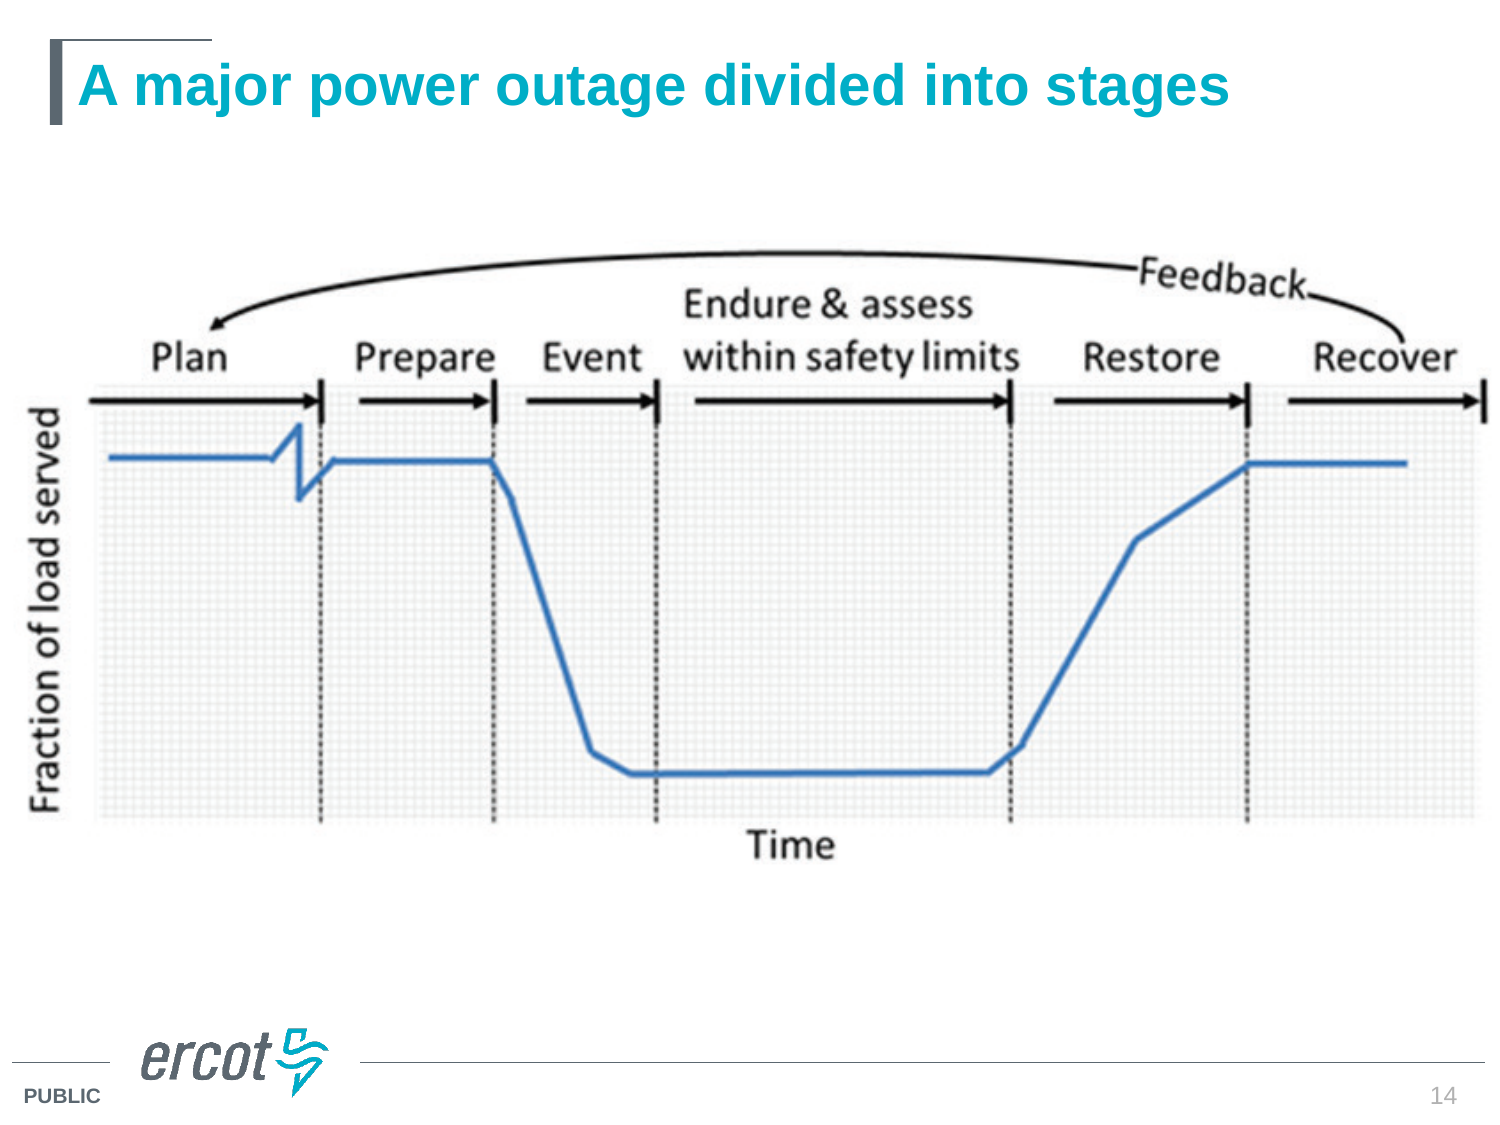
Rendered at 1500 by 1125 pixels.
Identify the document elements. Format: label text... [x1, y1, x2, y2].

picture [137, 1024, 332, 1100]
title A major power outage divided into stages [62, 39, 1450, 125]
picture [0, 226, 1500, 899]
slide_number 14 [1400, 1076, 1488, 1113]
